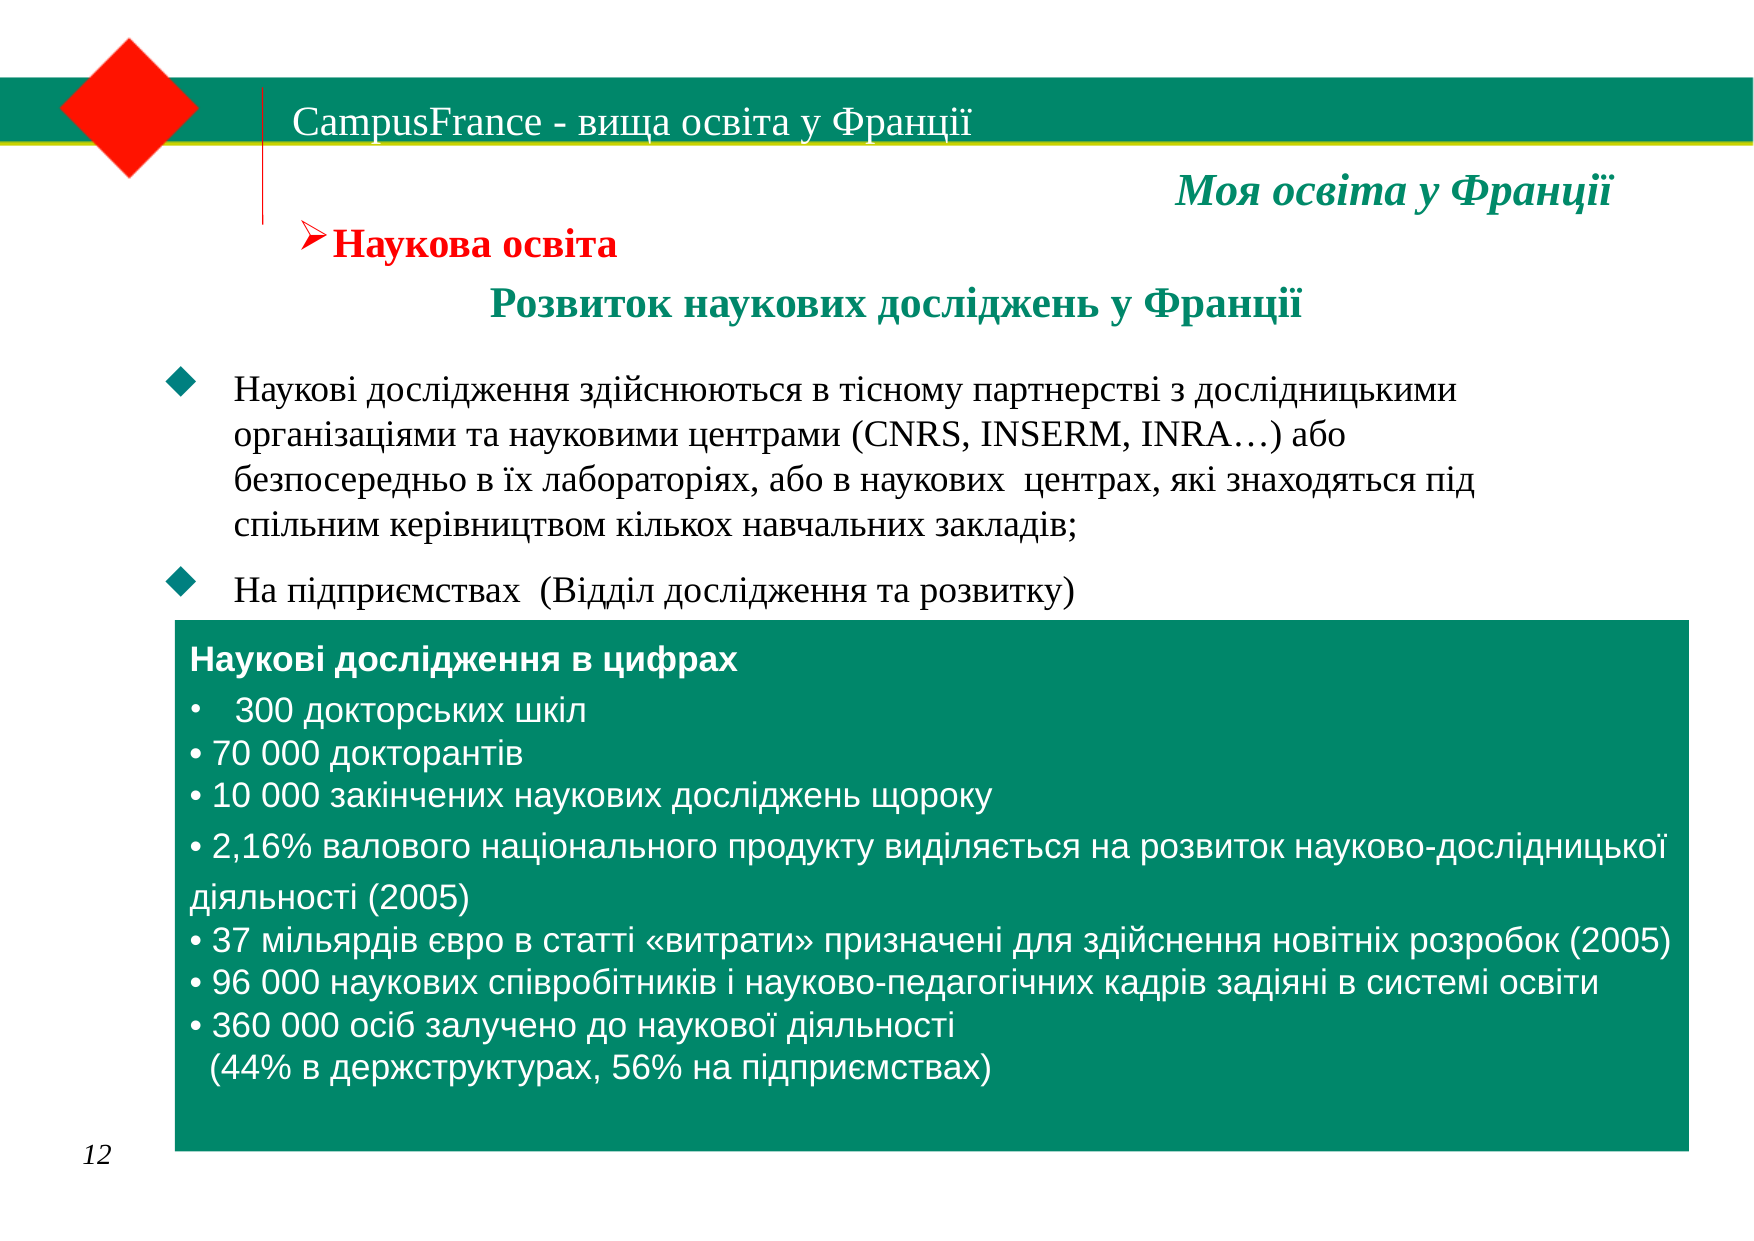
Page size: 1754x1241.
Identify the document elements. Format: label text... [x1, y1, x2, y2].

picture [0, 0, 1754, 189]
text_box 12 [37, 1128, 157, 1179]
text_box Розвиток наукових досліджень у Франції [383, 274, 1409, 334]
text_box Наукова освіта [276, 207, 1741, 274]
text_box Наукові дослідження в цифрах 300 докторських шкіл • 70 000 докторантів • 10 000 закінчених наукових досліджень щороку • 2,16% валового національного продукту виділяється на розвиток науково-дослідницької діяльності (2005) • 37 мільярдів євро в статті «витрати» призначені для здійснення новітніх розробок (2005) • 96 000 наукових співробітників і науково-педагогічних кадрів задіяні в системі освіти • 360 000 осіб залучено до наукової діяльності (44% в держструктурах, 56% на підприємствах) [174, 620, 1689, 1152]
text_box Наукові дослідження здійснюються в тісному партнерстві з дослідницькими організаціями та науковими центрами (CNRS, INSERM, INRA…) або безпосередньо в їх лабораторіях, або в наукових центрах, які знаходяться під спільним керівництвом кількох навчальних закладів; На підприємствах (Відділ дослідження та розвитку) [147, 295, 1563, 608]
text_box Моя освіта у Франції [274, 200, 1714, 240]
